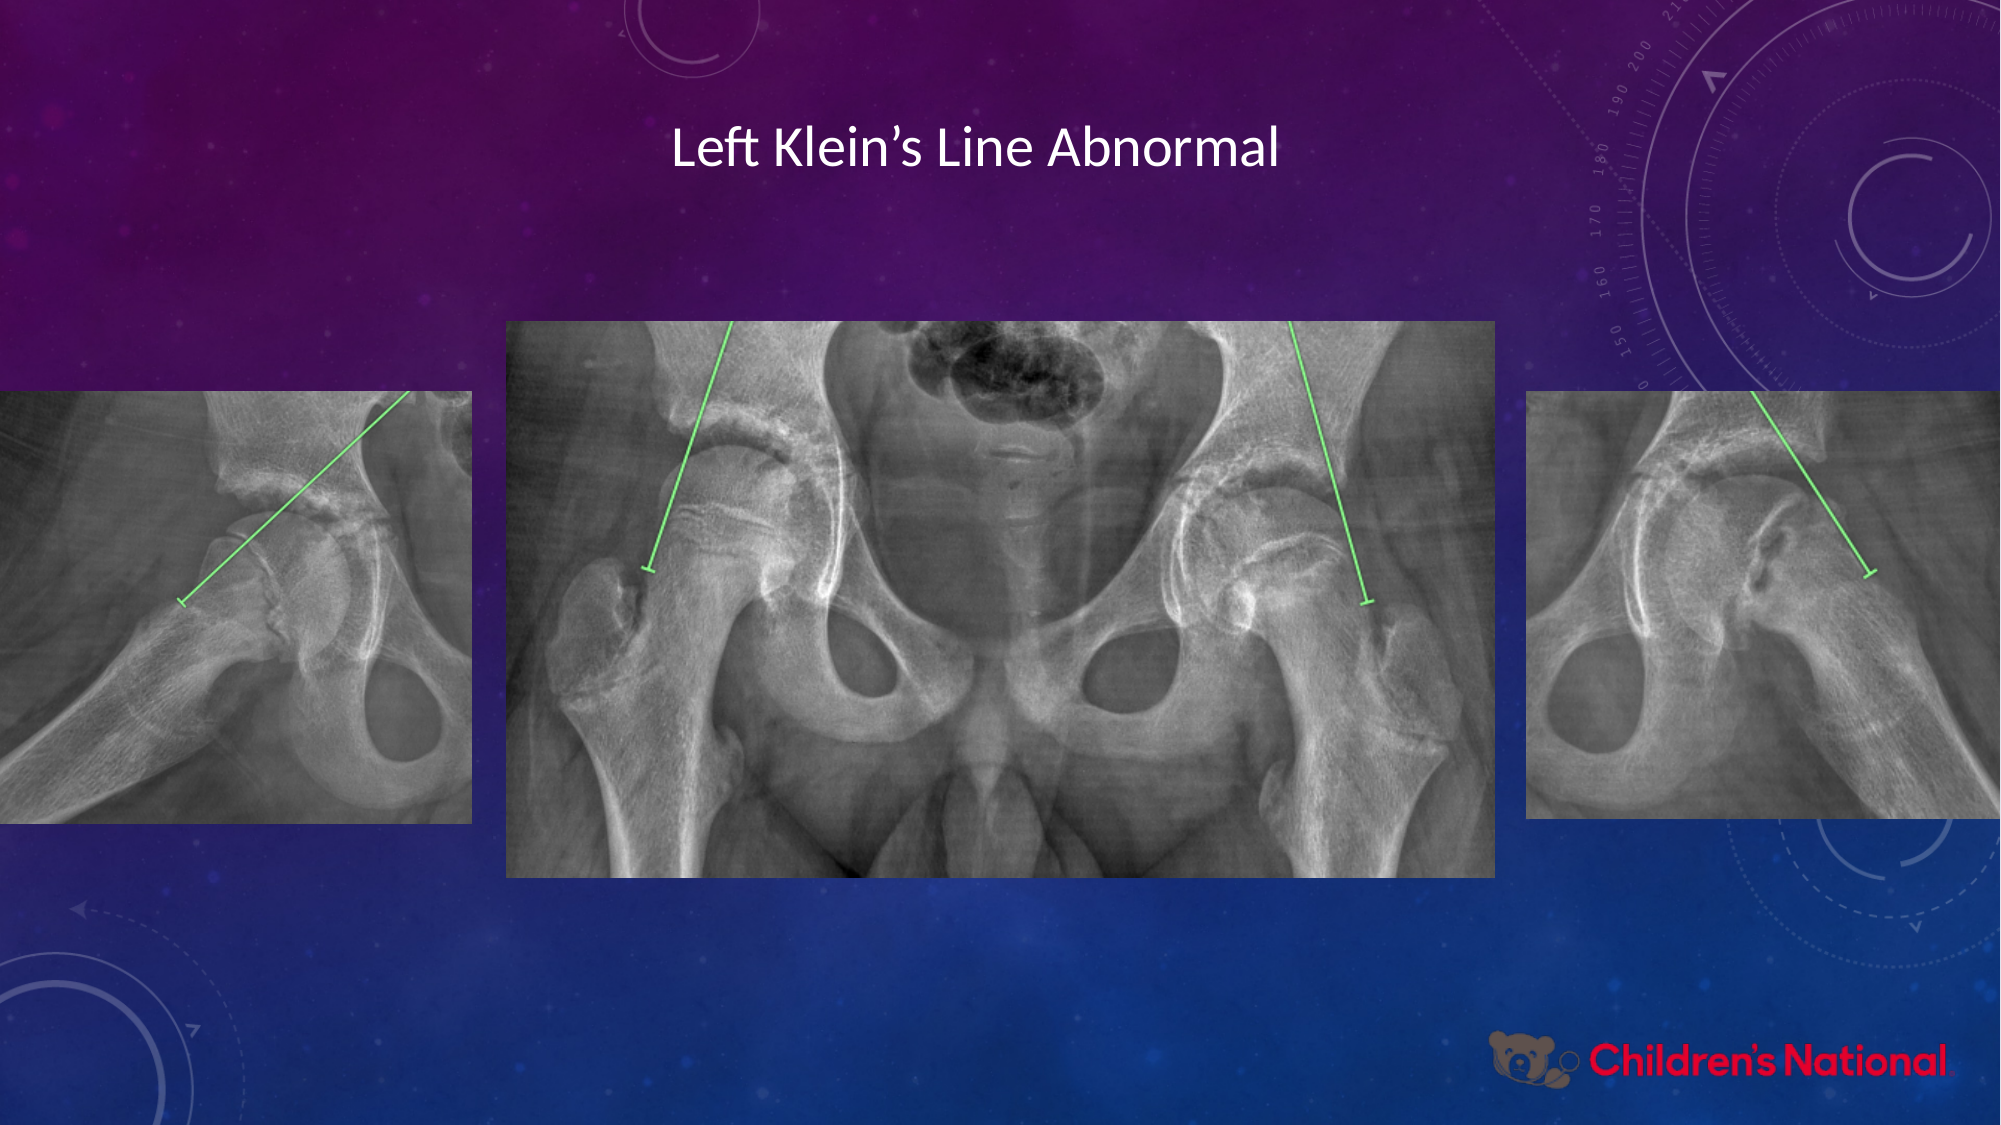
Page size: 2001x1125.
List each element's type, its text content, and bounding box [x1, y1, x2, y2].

list Left Klein’s Line Abnormal [656, 100, 1554, 726]
picture [0, 0, 2001, 1125]
